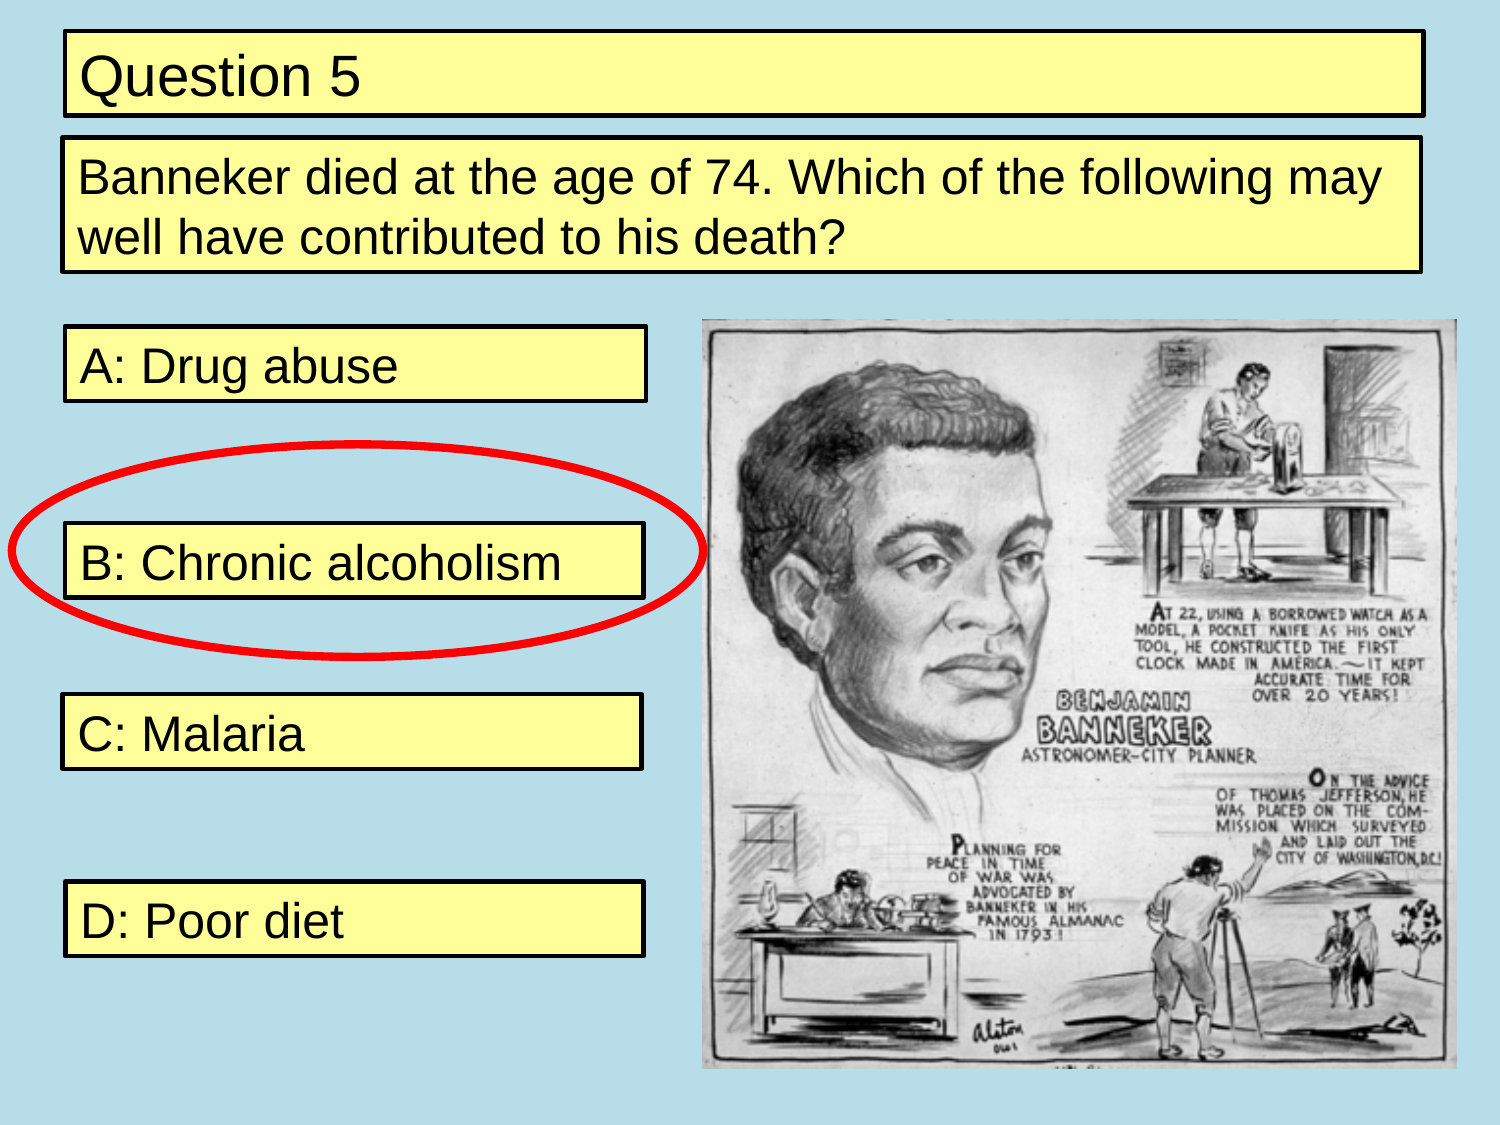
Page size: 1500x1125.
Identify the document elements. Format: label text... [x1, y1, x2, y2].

text_box Banneker died at the age of 74. Which of the following may well have contributed to his death? [62, 137, 1421, 272]
text_box [9, 442, 697, 660]
text_box A: Drug abuse [64, 326, 646, 401]
text_box Question 5 [64, 30, 1424, 116]
picture [702, 319, 1457, 1070]
text_box D: Poor diet [65, 881, 644, 957]
text_box C: Malaria [62, 694, 642, 769]
